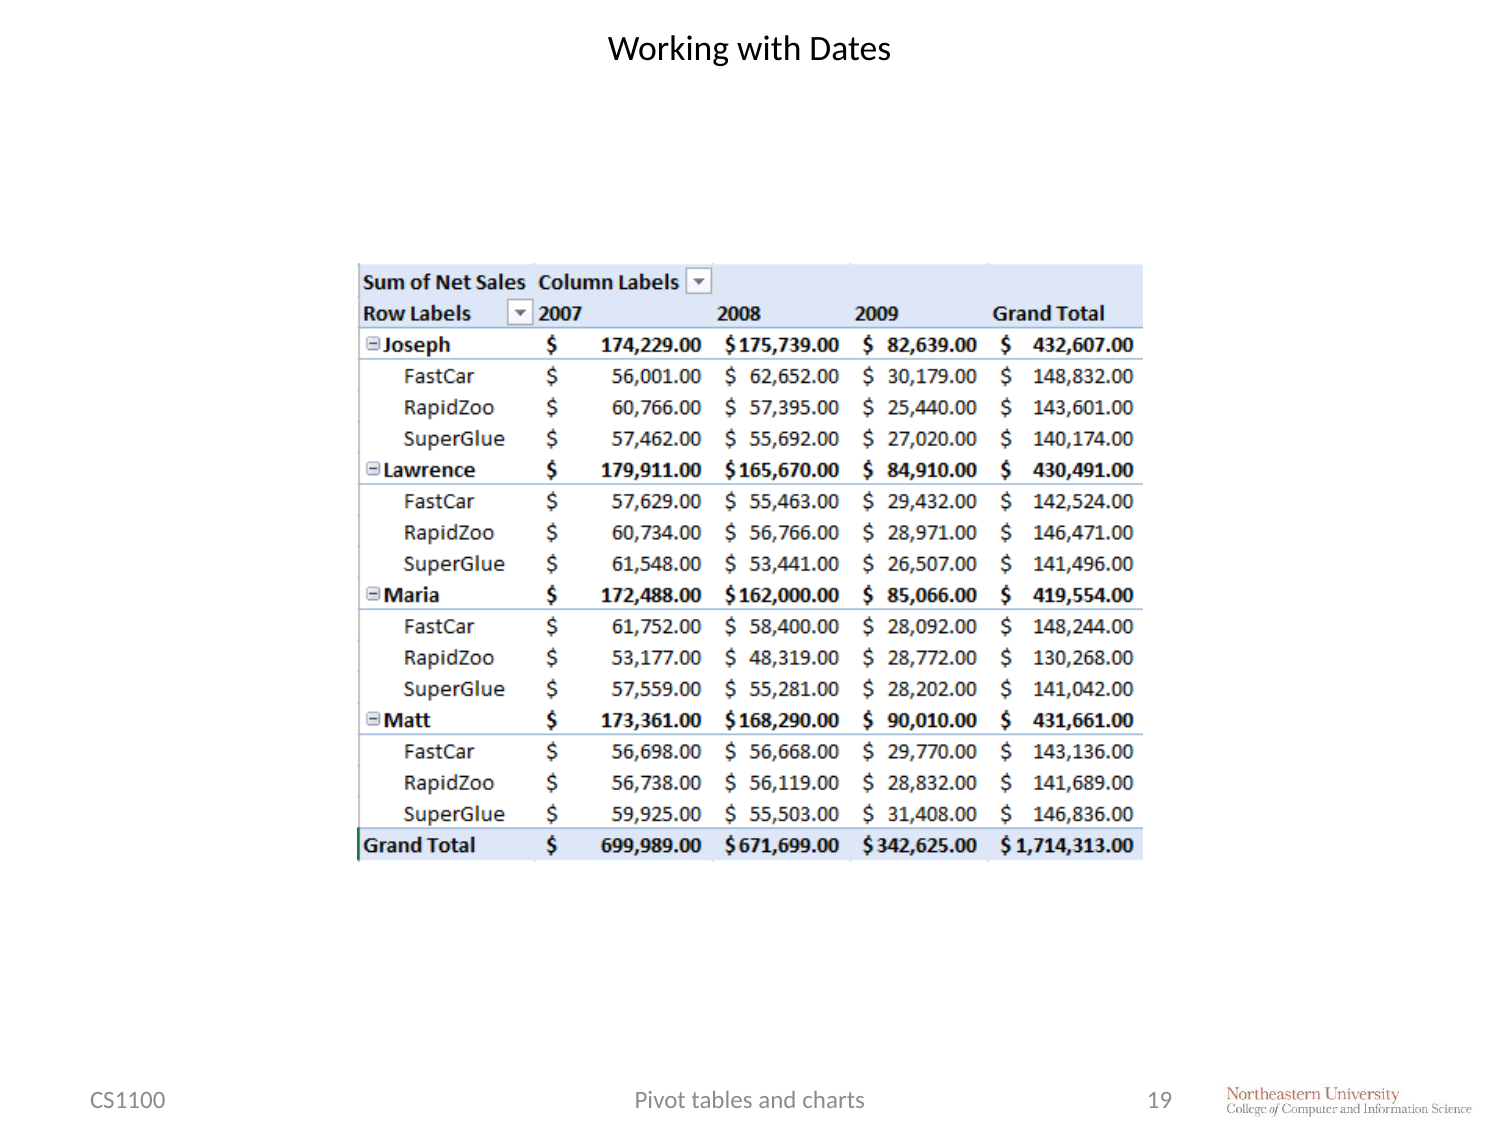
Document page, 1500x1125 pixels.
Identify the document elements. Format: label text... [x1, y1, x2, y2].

slide_number CS1100 [75, 1074, 425, 1122]
footer Pivot tables and charts [512, 1074, 988, 1122]
picture [357, 262, 1143, 862]
slide_number 19 [1074, 1074, 1188, 1122]
picture [1223, 1083, 1474, 1119]
title Working with Dates [75, 16, 1425, 75]
